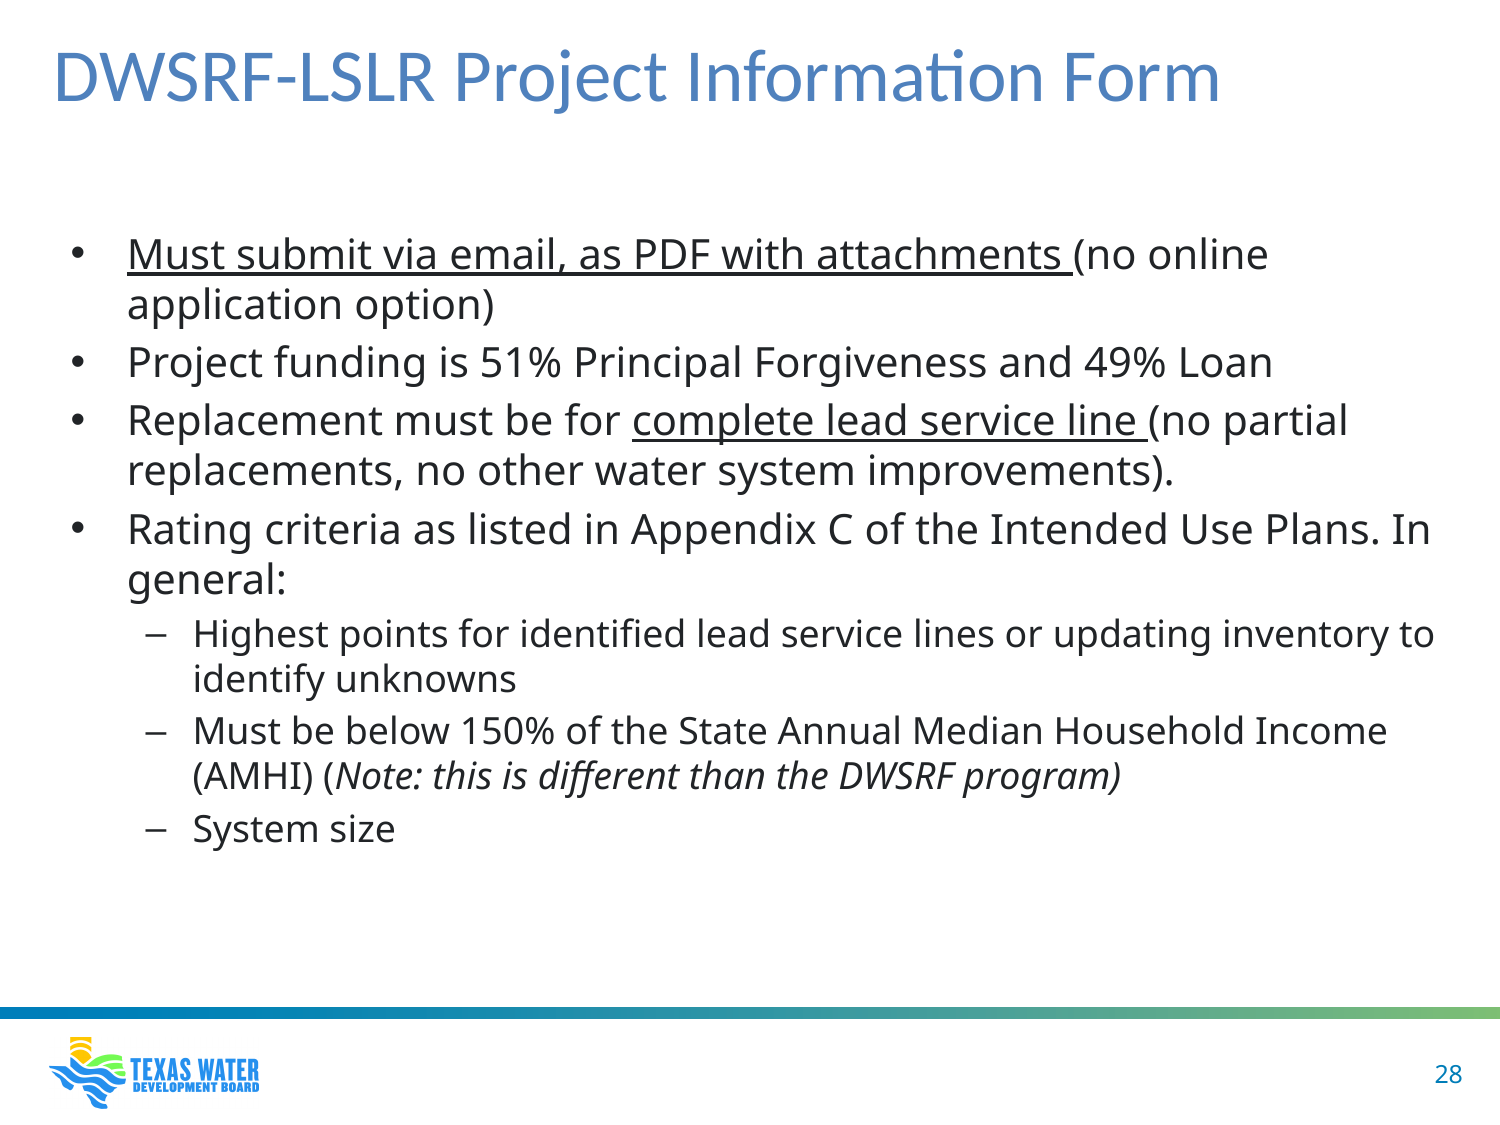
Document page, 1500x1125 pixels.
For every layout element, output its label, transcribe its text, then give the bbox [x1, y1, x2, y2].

slide_number 28 [1172, 1049, 1479, 1102]
text_box DWSRF-LSLR Project Information Form [38, 19, 1440, 125]
picture [369, 1007, 1500, 1019]
list Must submit via email, as PDF with attachments (no online application option) Project funding is 51% Principal Forgiveness and 49% Loan Replacement must be for complete lead service line (no partial replacements, no other water system improvements). Rating criteria as listed in Appendix C of the Intended Use Plans. In general: Highest points for identified lead service lines or updating inventory to identify unknowns Must be below 150% of the State Annual Median Household Income (AMHI) (Note: this is different than the DWSRF program) System size [55, 219, 1483, 984]
picture [49, 1037, 259, 1109]
